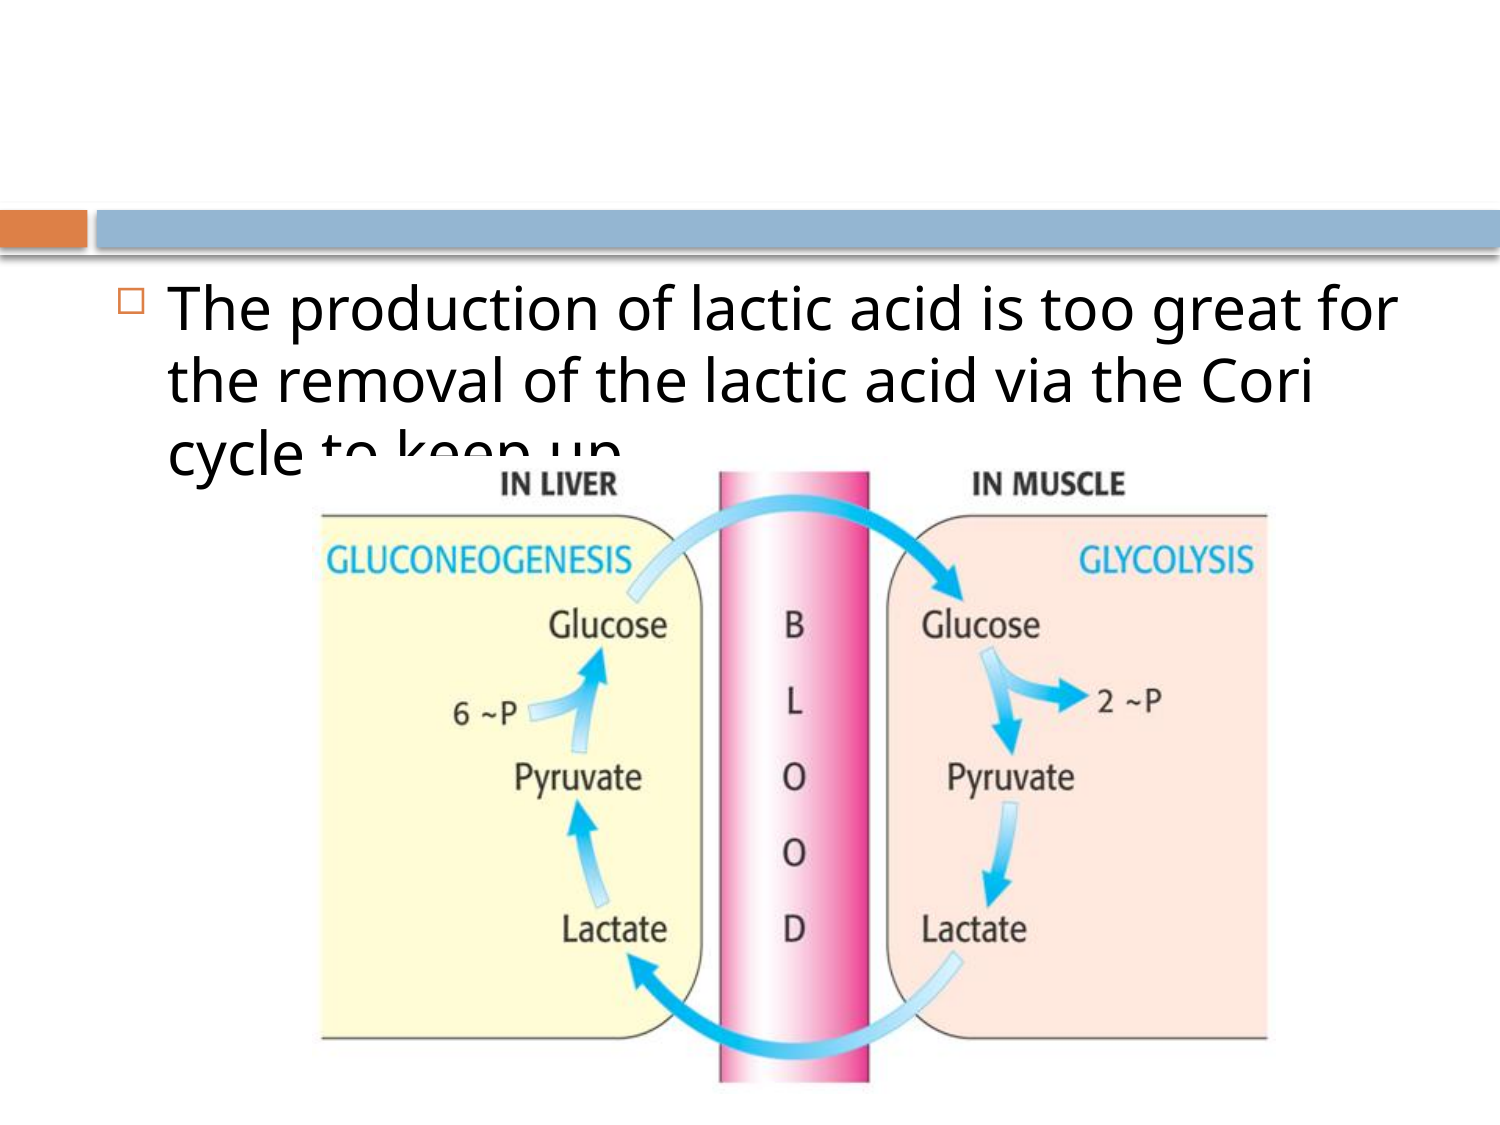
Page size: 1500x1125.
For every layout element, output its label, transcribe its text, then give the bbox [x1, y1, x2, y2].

list The production of lactic acid is too great for the removal of the lactic acid via the Cori cycle to keep up. [100, 262, 1438, 1000]
picture [312, 455, 1276, 1094]
